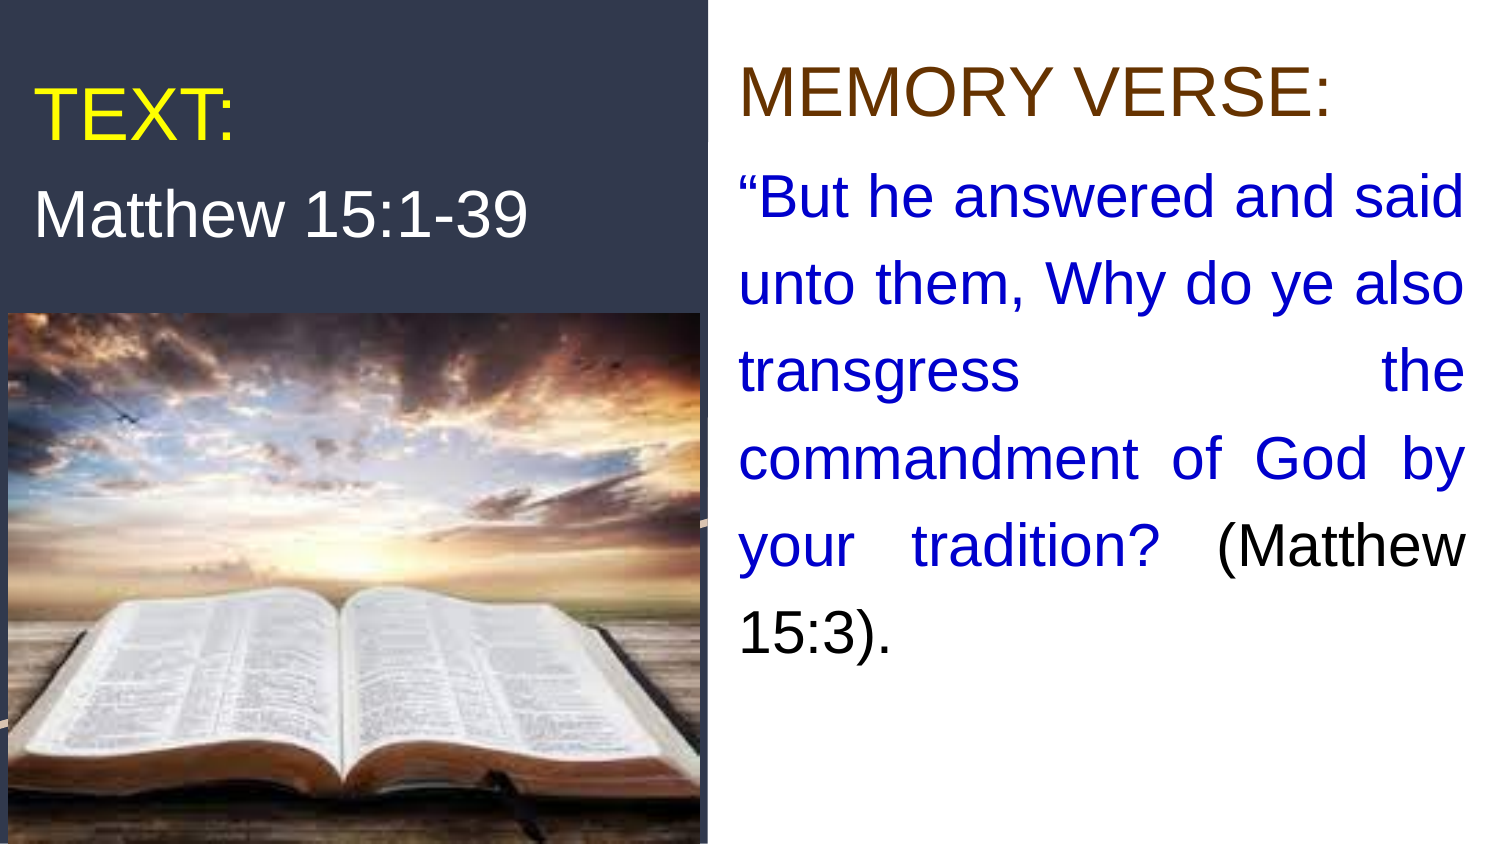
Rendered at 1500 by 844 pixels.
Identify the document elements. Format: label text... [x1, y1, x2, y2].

picture [7, 313, 701, 844]
list MEMORY VERSE: “But he answered and said unto them, Why do ye also transgress the commandment of God by your tradition? (Matthew 15:3). [723, 13, 1482, 686]
title TEXT: Matthew 15:1-39 [18, 32, 690, 246]
